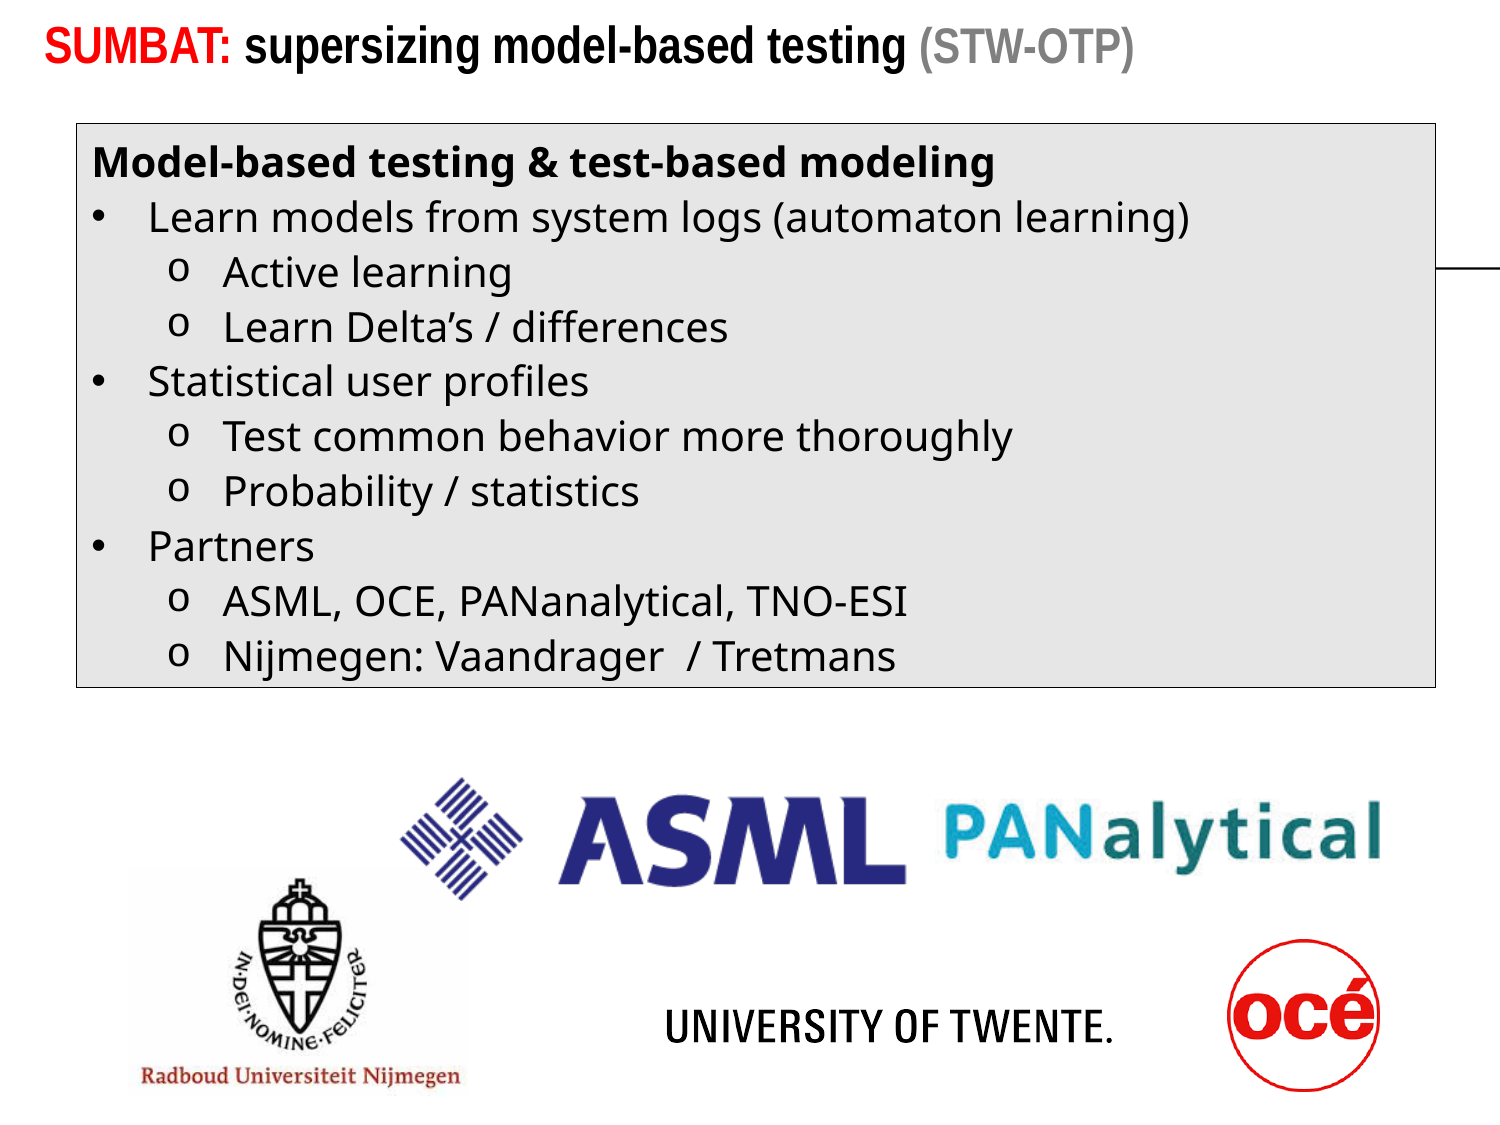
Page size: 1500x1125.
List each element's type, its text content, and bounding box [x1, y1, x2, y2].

text_box Model-based testing & test-based modeling Learn models from system logs (automaton learning) Active learning Learn Delta’s / differences Statistical user profiles Test common behavior more thoroughly Probability / statistics Partners ASML, OCE, PANanalytical, TNO-ESI Nijmegen: Vaandrager / Tretmans [76, 123, 1436, 688]
picture [128, 722, 1380, 1097]
picture [1227, 938, 1380, 1092]
title SUMBAT: supersizing model-based testing (STW-OTP) [29, 3, 1471, 90]
picture [633, 977, 1141, 1075]
